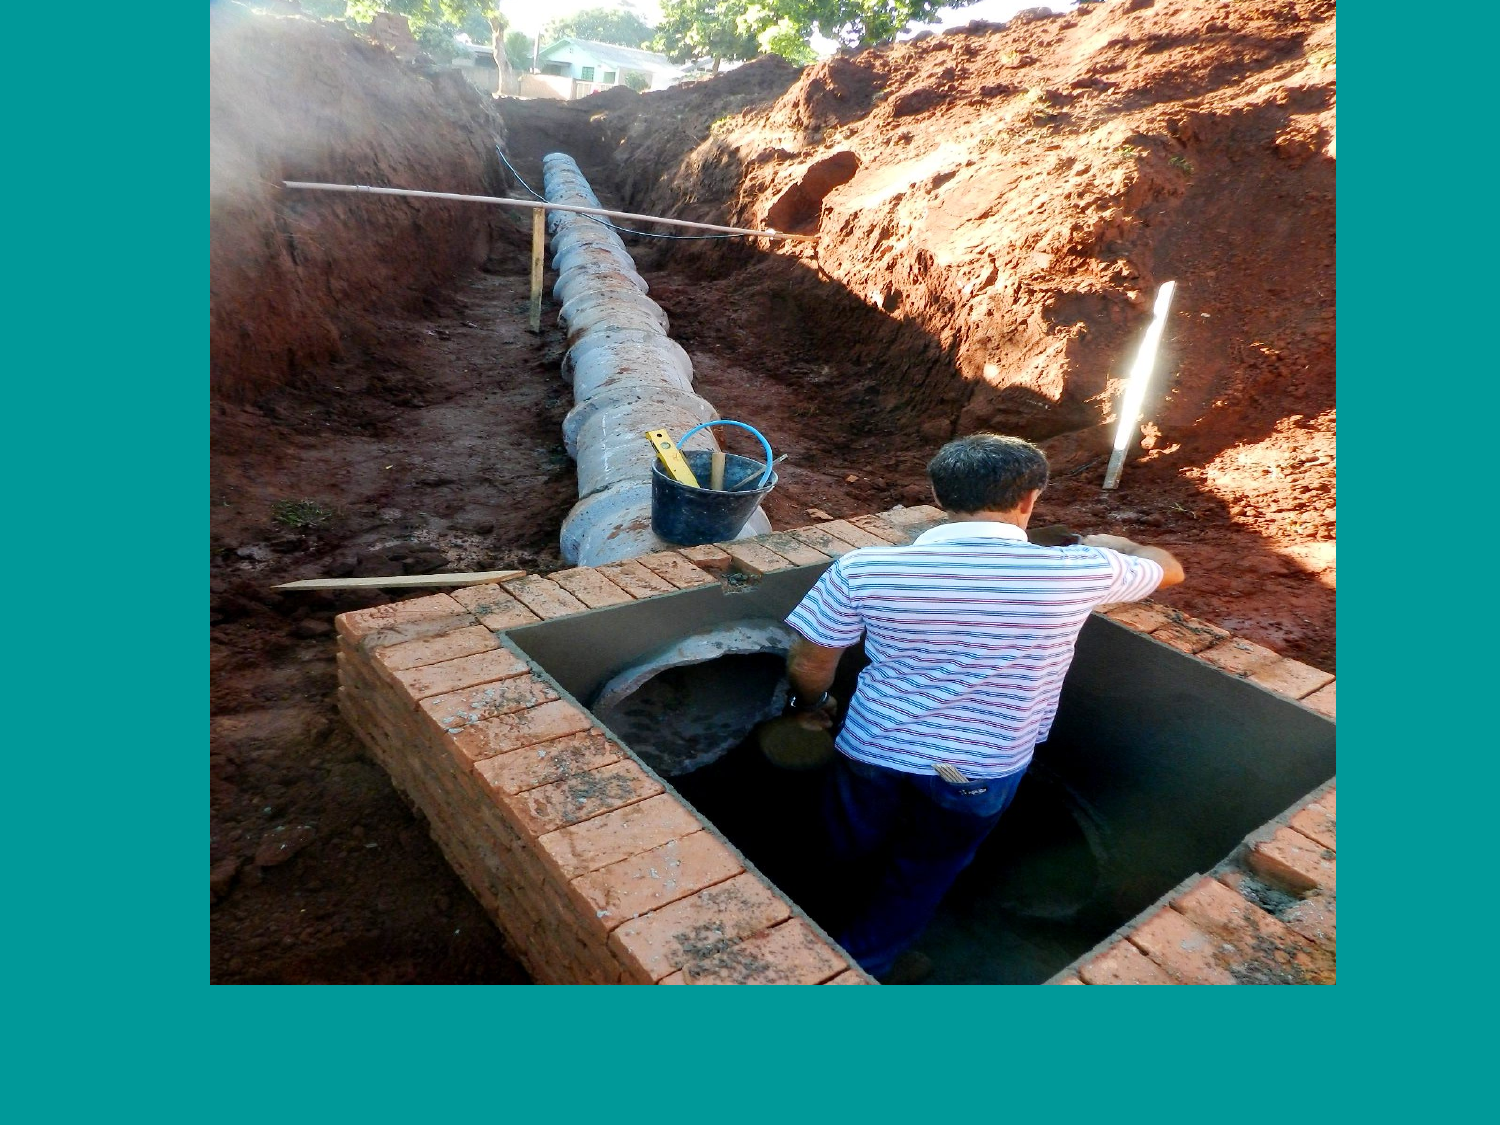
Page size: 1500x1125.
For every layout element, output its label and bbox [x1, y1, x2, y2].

list [210, 0, 1337, 985]
